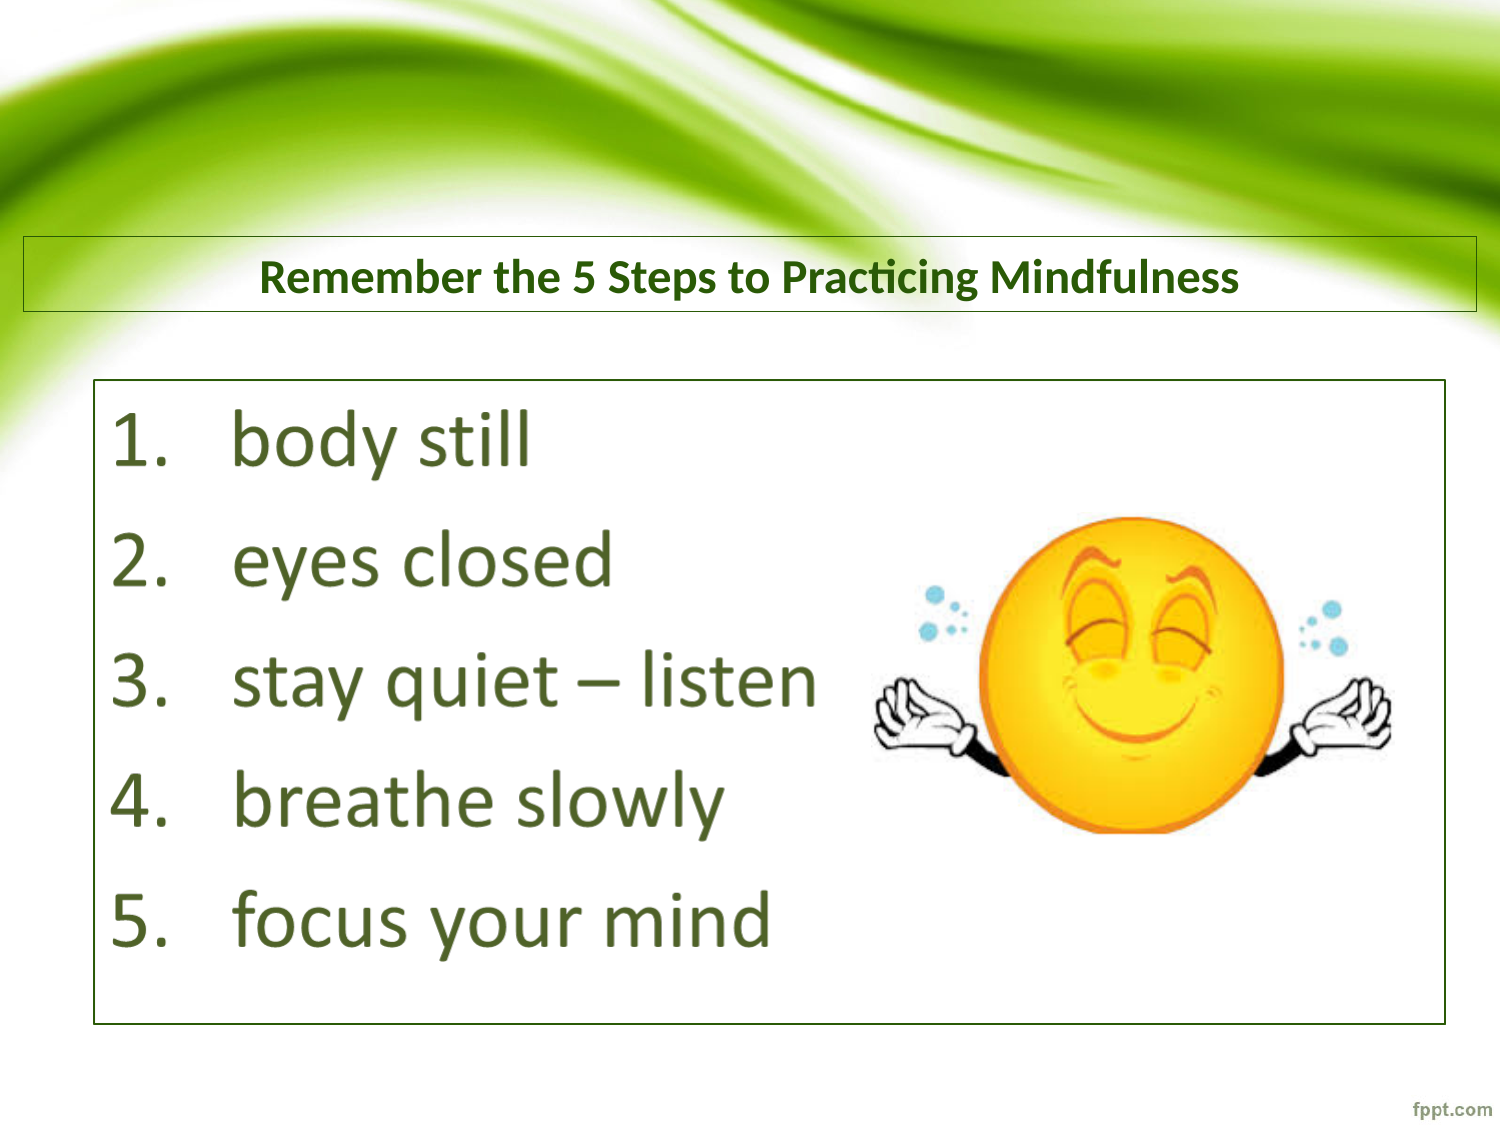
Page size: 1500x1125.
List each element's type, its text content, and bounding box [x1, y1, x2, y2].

title Remember the 5 Steps to Practicing Mindfulness [23, 236, 1477, 312]
picture [0, 0, 1500, 1125]
